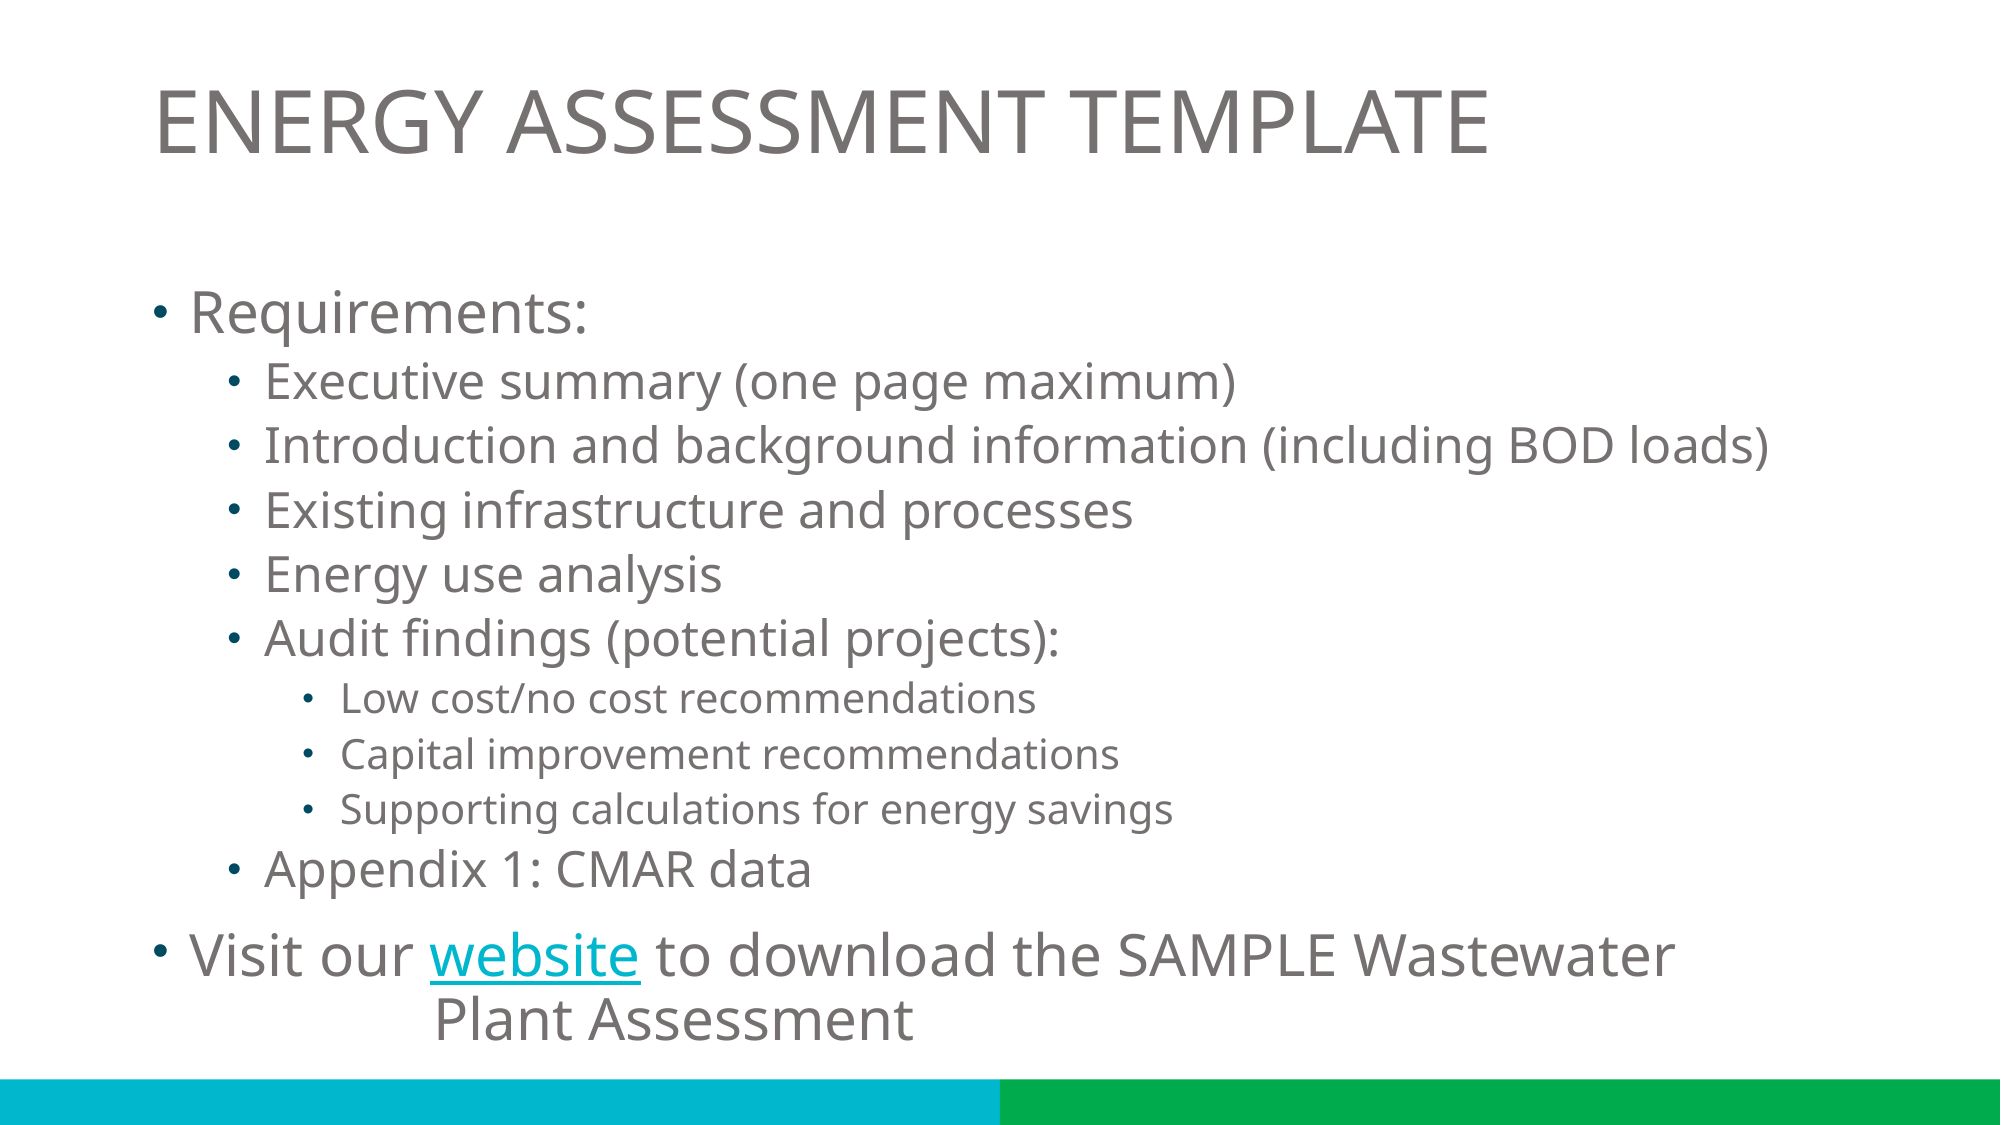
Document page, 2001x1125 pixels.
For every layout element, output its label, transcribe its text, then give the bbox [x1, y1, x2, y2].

title ENERGY ASSESSMENT TEMPLATE [137, 23, 1863, 227]
list Requirements: Executive summary (one page maximum) Introduction and background information (including BOD loads) Existing infrastructure and processes Energy use analysis Audit findings (potential projects): Low cost/no cost recommendations Capital improvement recommendations Supporting calculations for energy savings Appendix 1: CMAR data Visit our website to download the SAMPLE Wastewater Plant Assessment [137, 275, 1863, 1080]
